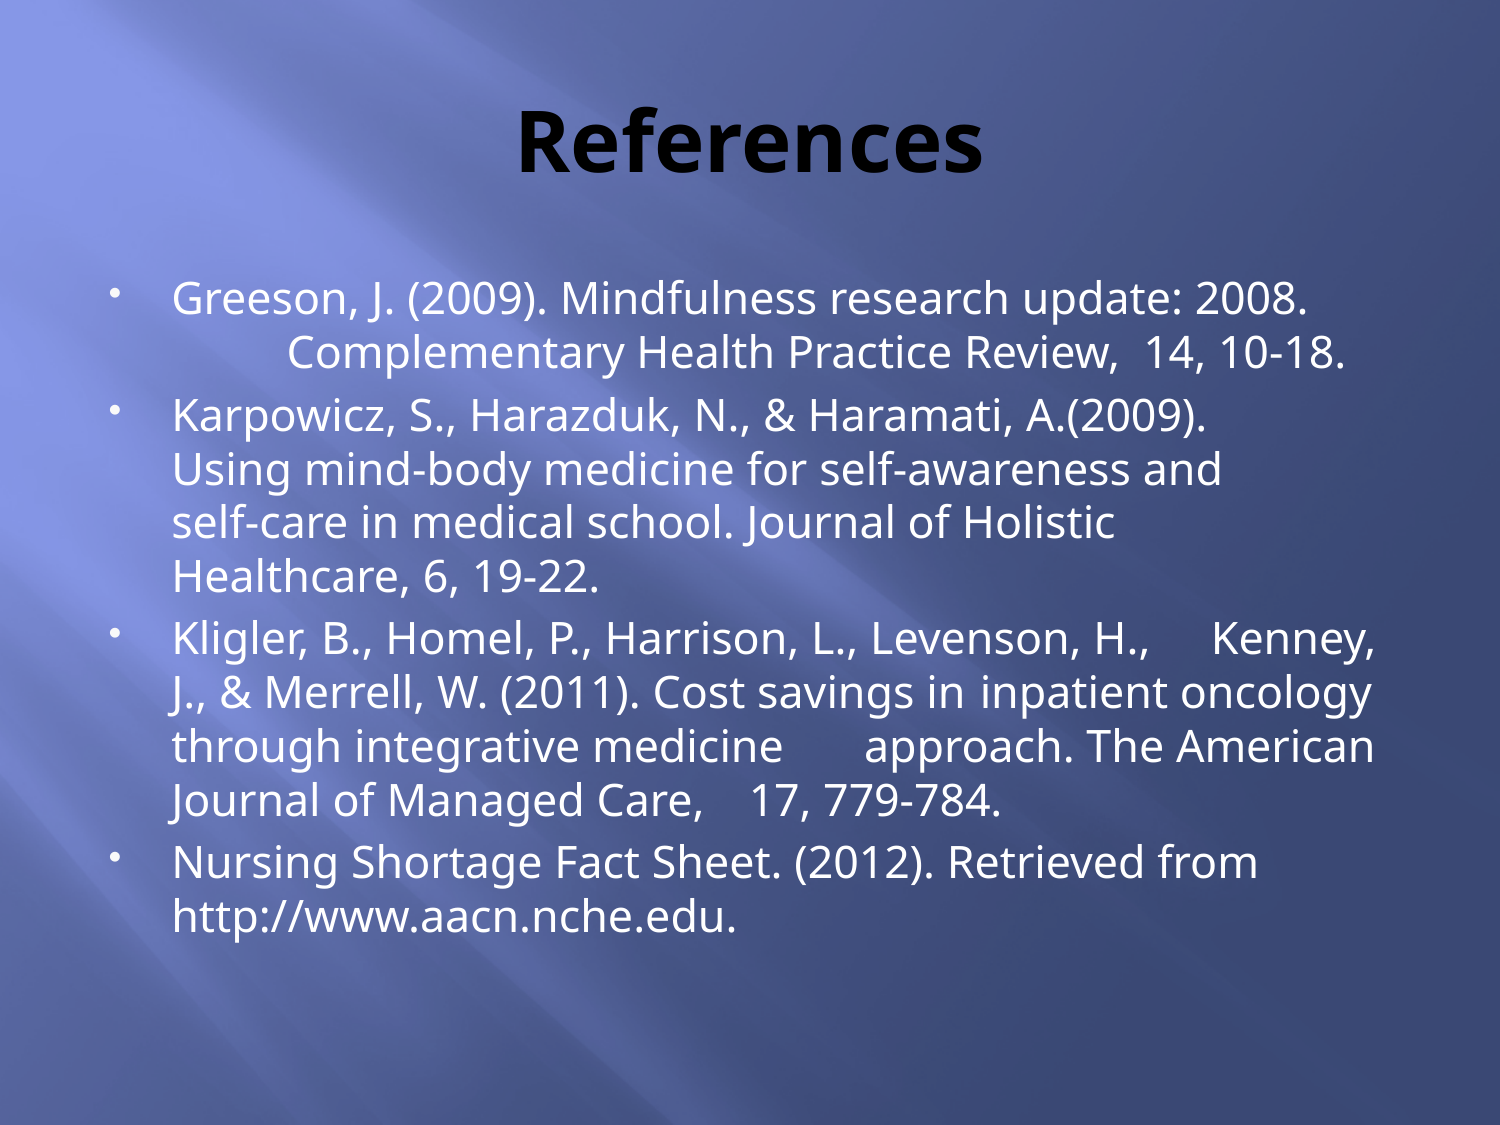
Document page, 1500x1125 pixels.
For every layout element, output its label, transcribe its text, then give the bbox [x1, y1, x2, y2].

list Greeson, J. (2009). Mindfulness research update: 2008. Complementary Health Practice Review, 14, 10-18. Karpowicz, S., Harazduk, N., & Haramati, A.(2009). Using mind-body medicine for self-awareness and self-care in medical school. Journal of Holistic Healthcare, 6, 19-22. Kligler, B., Homel, P., Harrison, L., Levenson, H., Kenney, J., & Merrell, W. (2011). Cost savings in inpatient oncology through integrative medicine approach. The American Journal of Managed Care, 17, 779-784. Nursing Shortage Fact Sheet. (2012). Retrieved from http://www.aacn.nche.edu. [75, 262, 1425, 1035]
title References [75, 45, 1425, 233]
